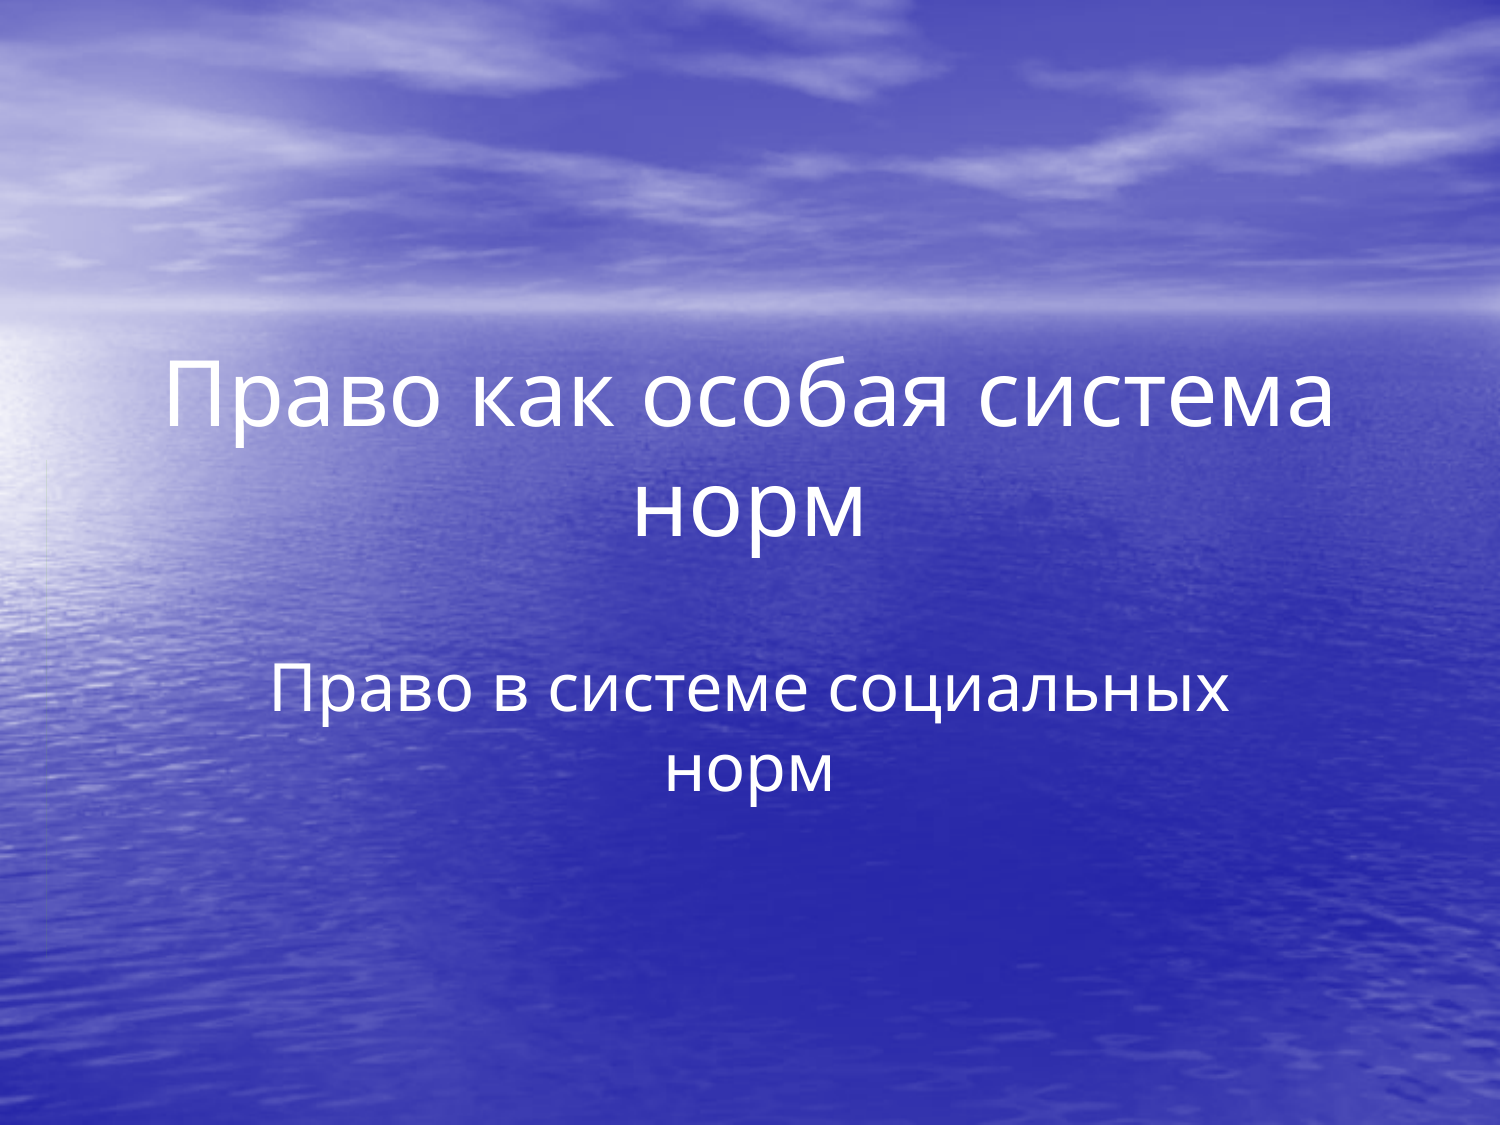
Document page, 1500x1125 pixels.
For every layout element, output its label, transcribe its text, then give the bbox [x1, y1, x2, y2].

subtitle Право в системе социальных норм [225, 637, 1275, 925]
title Право как особая система норм [112, 327, 1388, 563]
